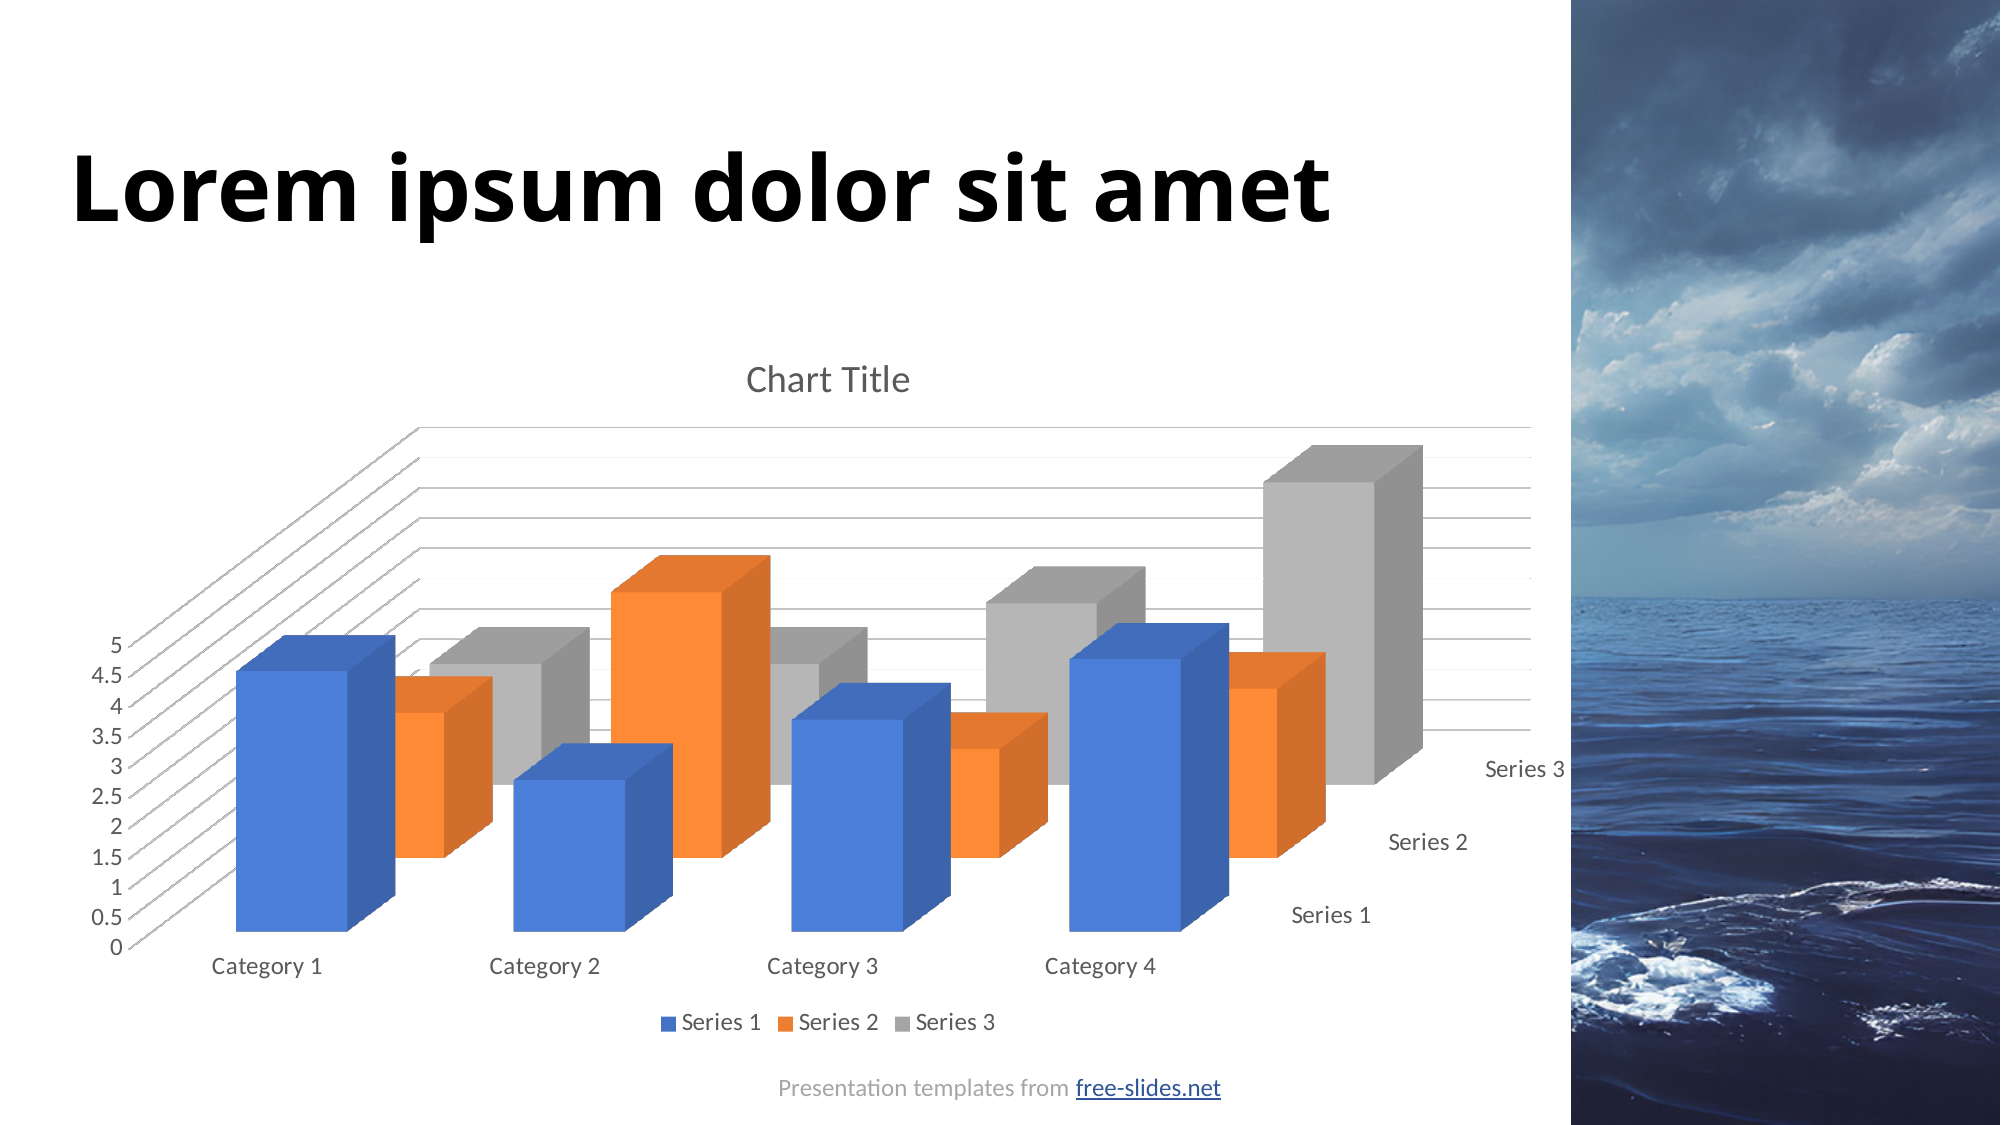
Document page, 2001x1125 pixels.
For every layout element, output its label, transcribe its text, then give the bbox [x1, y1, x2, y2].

title Lorem ipsum dolor sit amet [54, 83, 1572, 301]
chart [54, 328, 1603, 1043]
picture [1571, 0, 2000, 1125]
text_box Presentation templates from free-slides.net [650, 1064, 1350, 1124]
